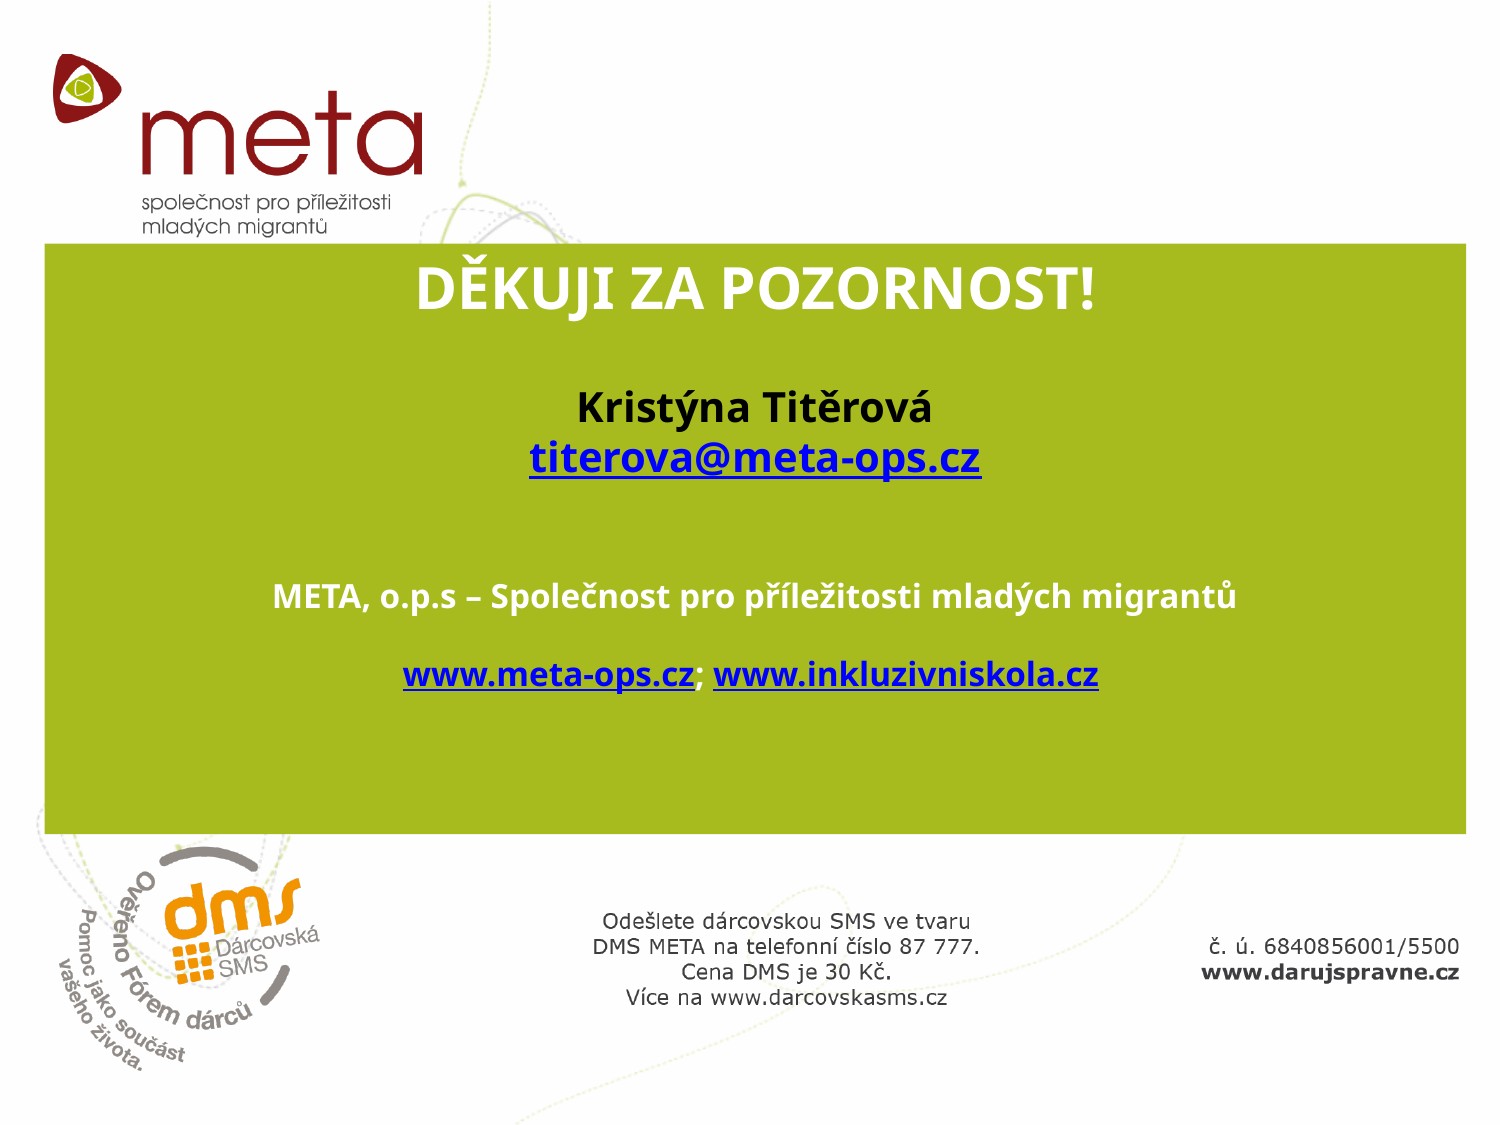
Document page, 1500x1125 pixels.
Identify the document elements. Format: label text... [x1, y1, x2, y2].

picture [0, 2, 1499, 1125]
text_box DĚKUJI ZA POZORNOST! Kristýna Titěrová titerova@meta-ops.cz META, o.p.s – Společnost pro příležitosti mladých migrantů www.meta-ops.cz; www.inkluzivniskola.cz [44, 243, 1467, 835]
